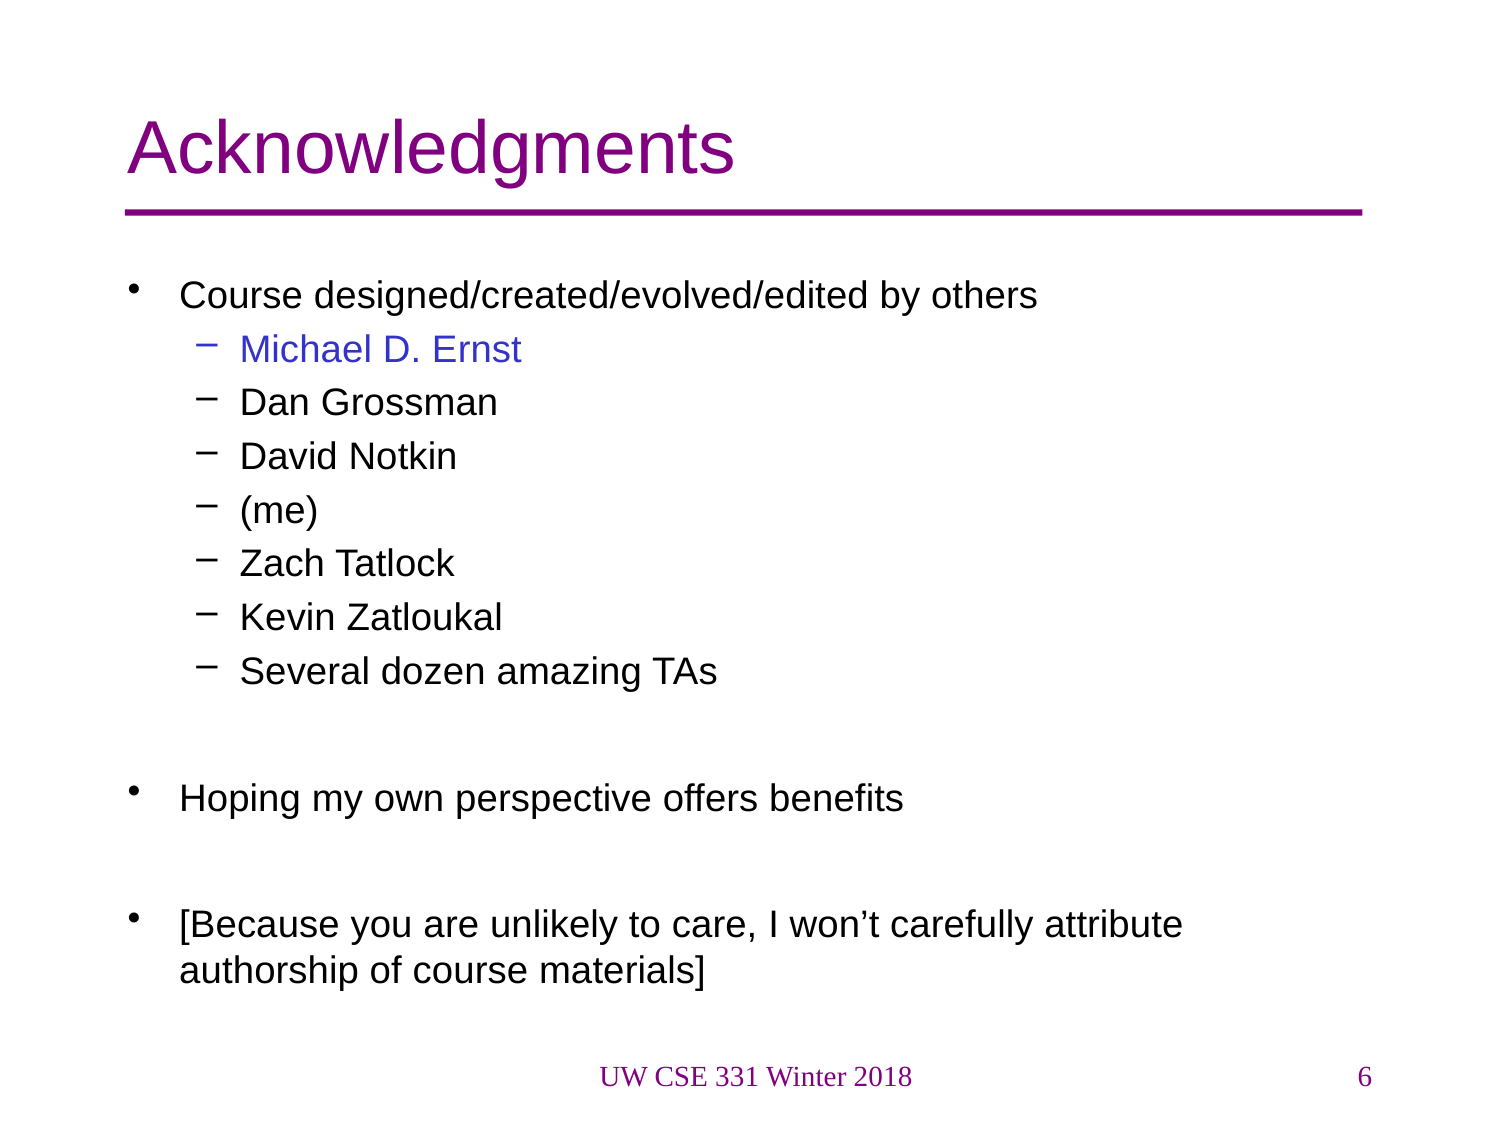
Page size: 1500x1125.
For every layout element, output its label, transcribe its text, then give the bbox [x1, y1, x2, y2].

title Acknowledgments [112, 50, 1388, 238]
list Course designed/created/evolved/edited by others Michael D. Ernst Dan Grossman David Notkin (me) Zach Tatlock Kevin Zatloukal Several dozen amazing TAs Hoping my own perspective offers benefits [Because you are unlikely to care, I won’t carefully attribute authorship of course materials] [112, 262, 1388, 1000]
slide_number 6 [1074, 1049, 1388, 1125]
footer UW CSE 331 Winter 2018 [474, 1049, 1038, 1125]
